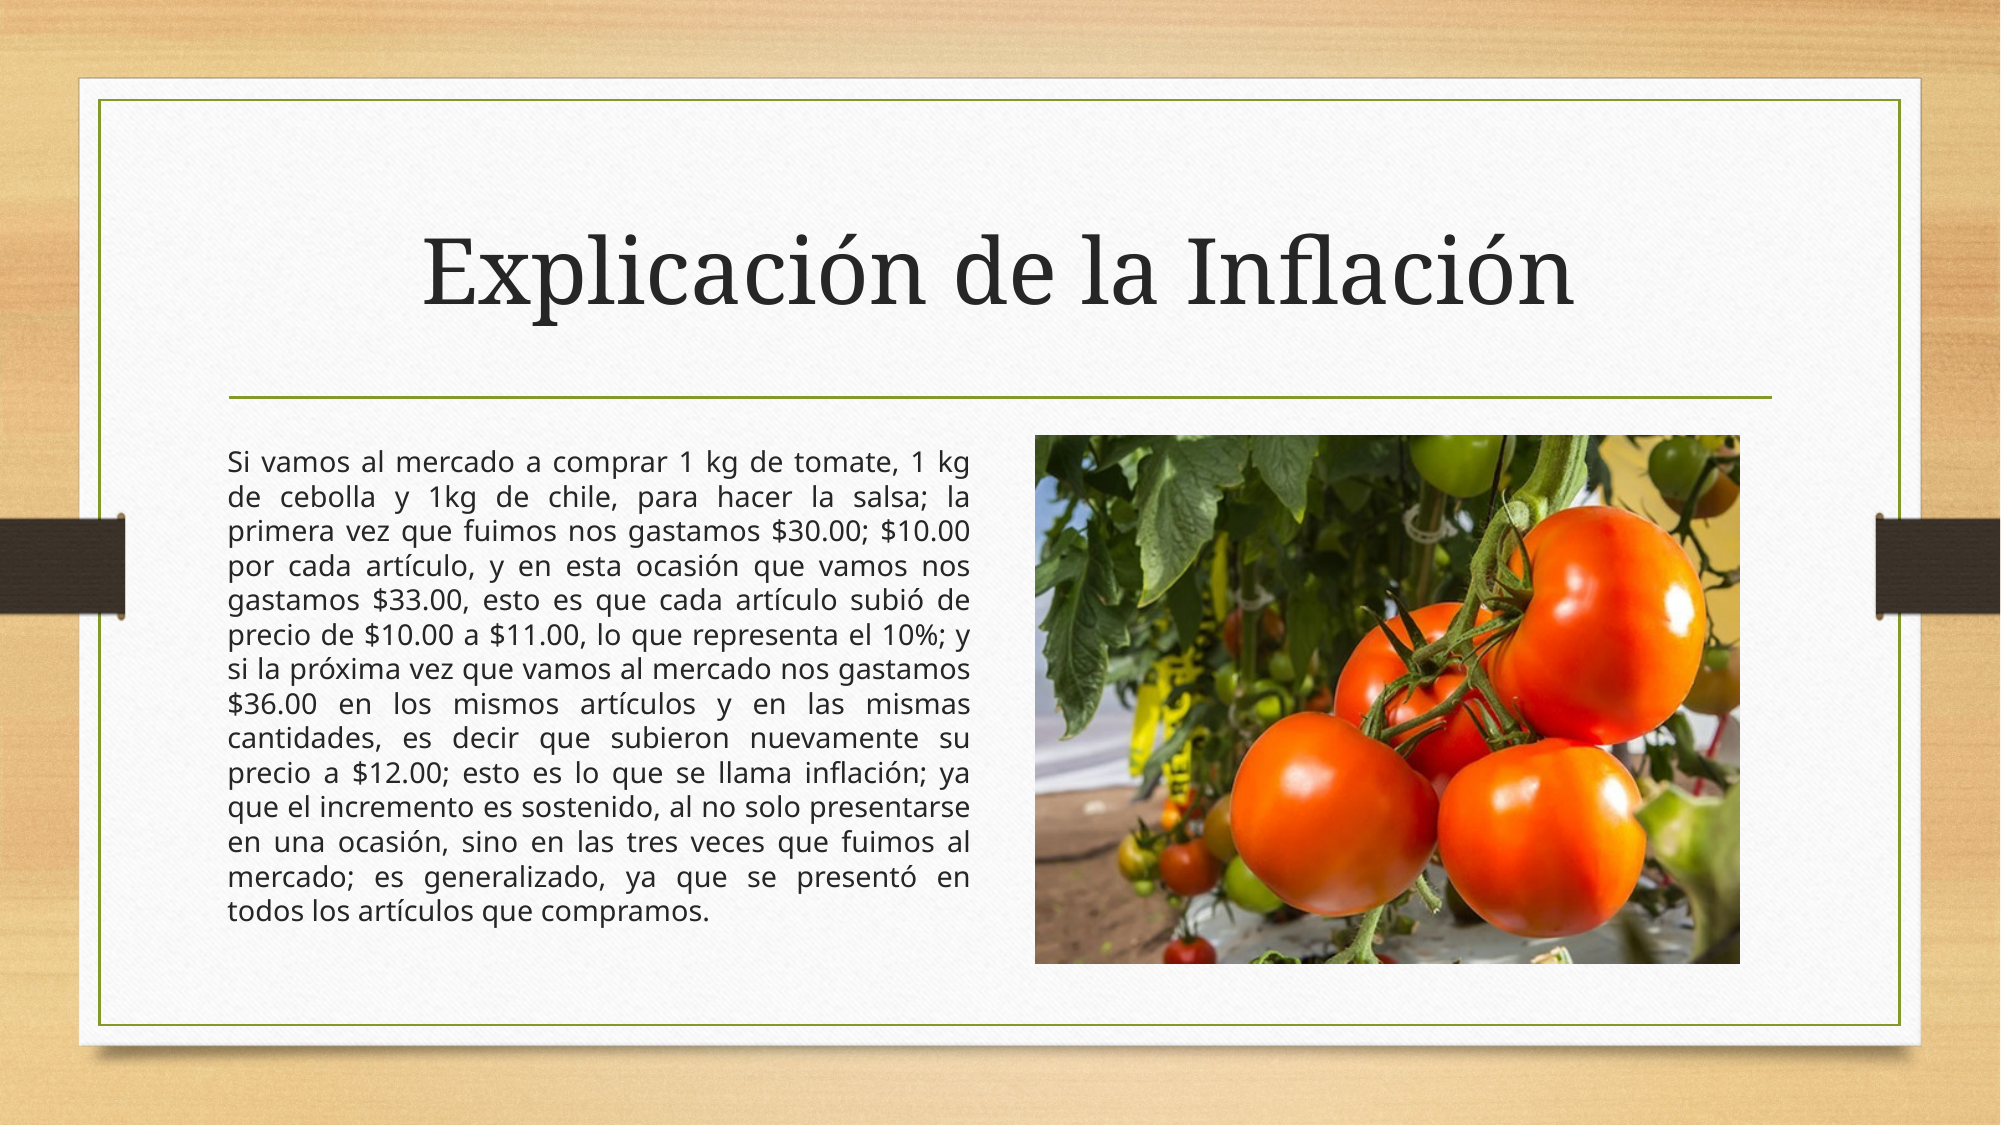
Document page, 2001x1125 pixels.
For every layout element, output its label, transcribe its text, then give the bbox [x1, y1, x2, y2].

title Explicación de la Inflación [212, 161, 1788, 375]
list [1035, 435, 1740, 964]
picture [0, 0, 2001, 1125]
list Si vamos al mercado a comprar 1 kg de tomate, 1 kg de cebolla y 1kg de chile, para hacer la salsa; la primera vez que fuimos nos gastamos $30.00; $10.00 por cada artículo, y en esta ocasión que vamos nos gastamos $33.00, esto es que cada artículo subió de precio de $10.00 a $11.00, lo que representa el 10%; y si la próxima vez que vamos al mercado nos gastamos $36.00 en los mismos artículos y en las mismas cantidades, es decir que subieron nuevamente su precio a $12.00; esto es lo que se llama inflación; ya que el incremento es sostenido, al no solo presentarse en una ocasión, sino en las tres veces que fuimos al mercado; es generalizado, ya que se presentó en todos los artículos que compramos. [212, 436, 987, 964]
